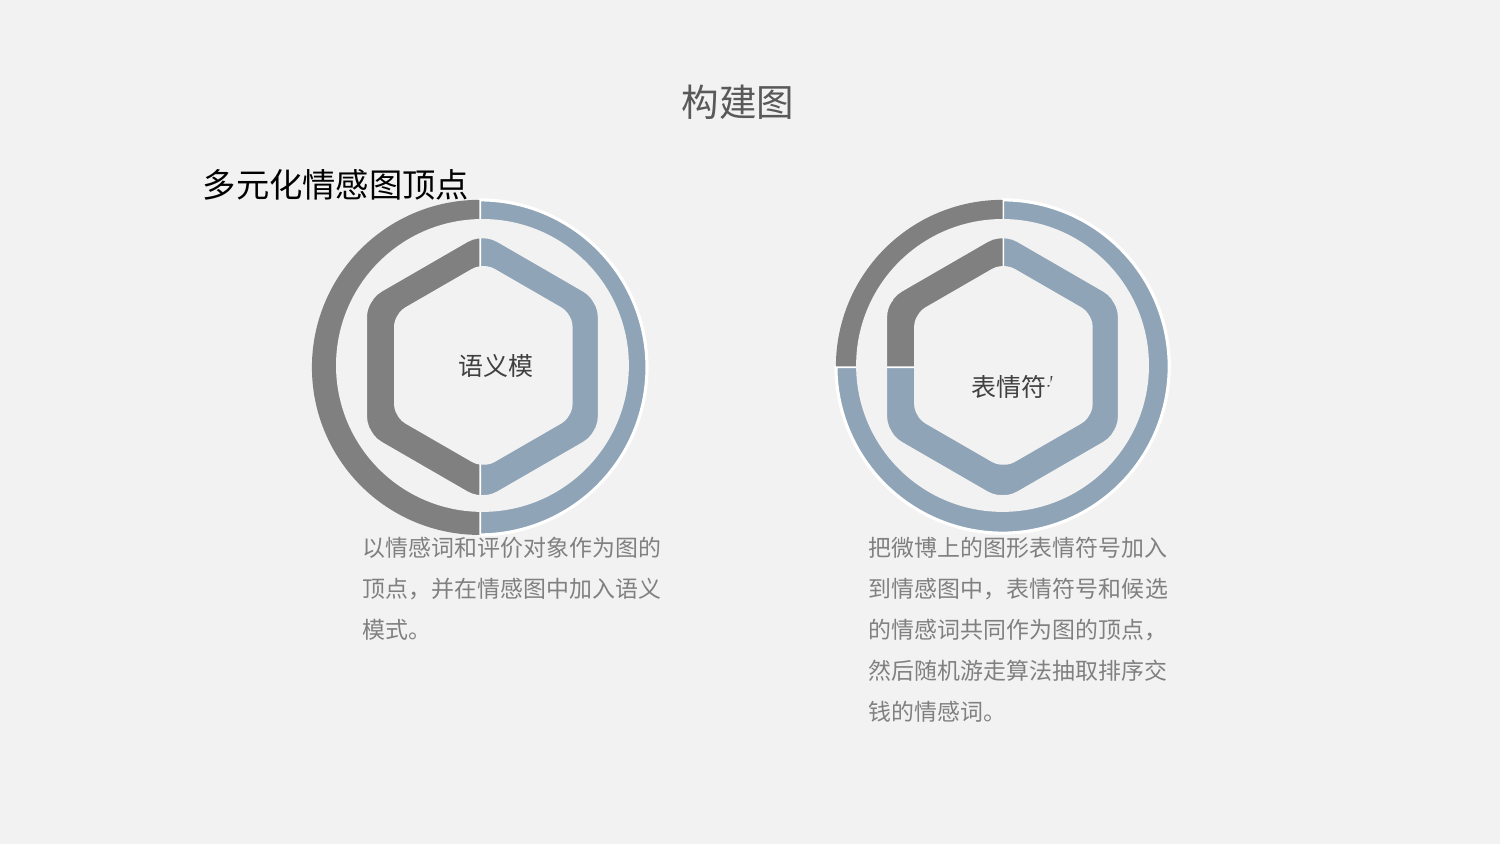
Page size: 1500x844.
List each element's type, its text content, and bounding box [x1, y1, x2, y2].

text_box 把微博上的图形表情符号加入到情感图中，表情符号和候选的情感词共同作为图的顶点，然后随机游走算法抽取排序交钱的情感词。 [853, 542, 1186, 733]
chart [171, 192, 1314, 542]
text_box 以情感词和评价对象作为图的顶点，并在情感图中加入语义模式。 [347, 542, 680, 651]
text_box 多元化情感图顶点 [188, 117, 484, 192]
text_box 构建图 [569, 71, 907, 132]
